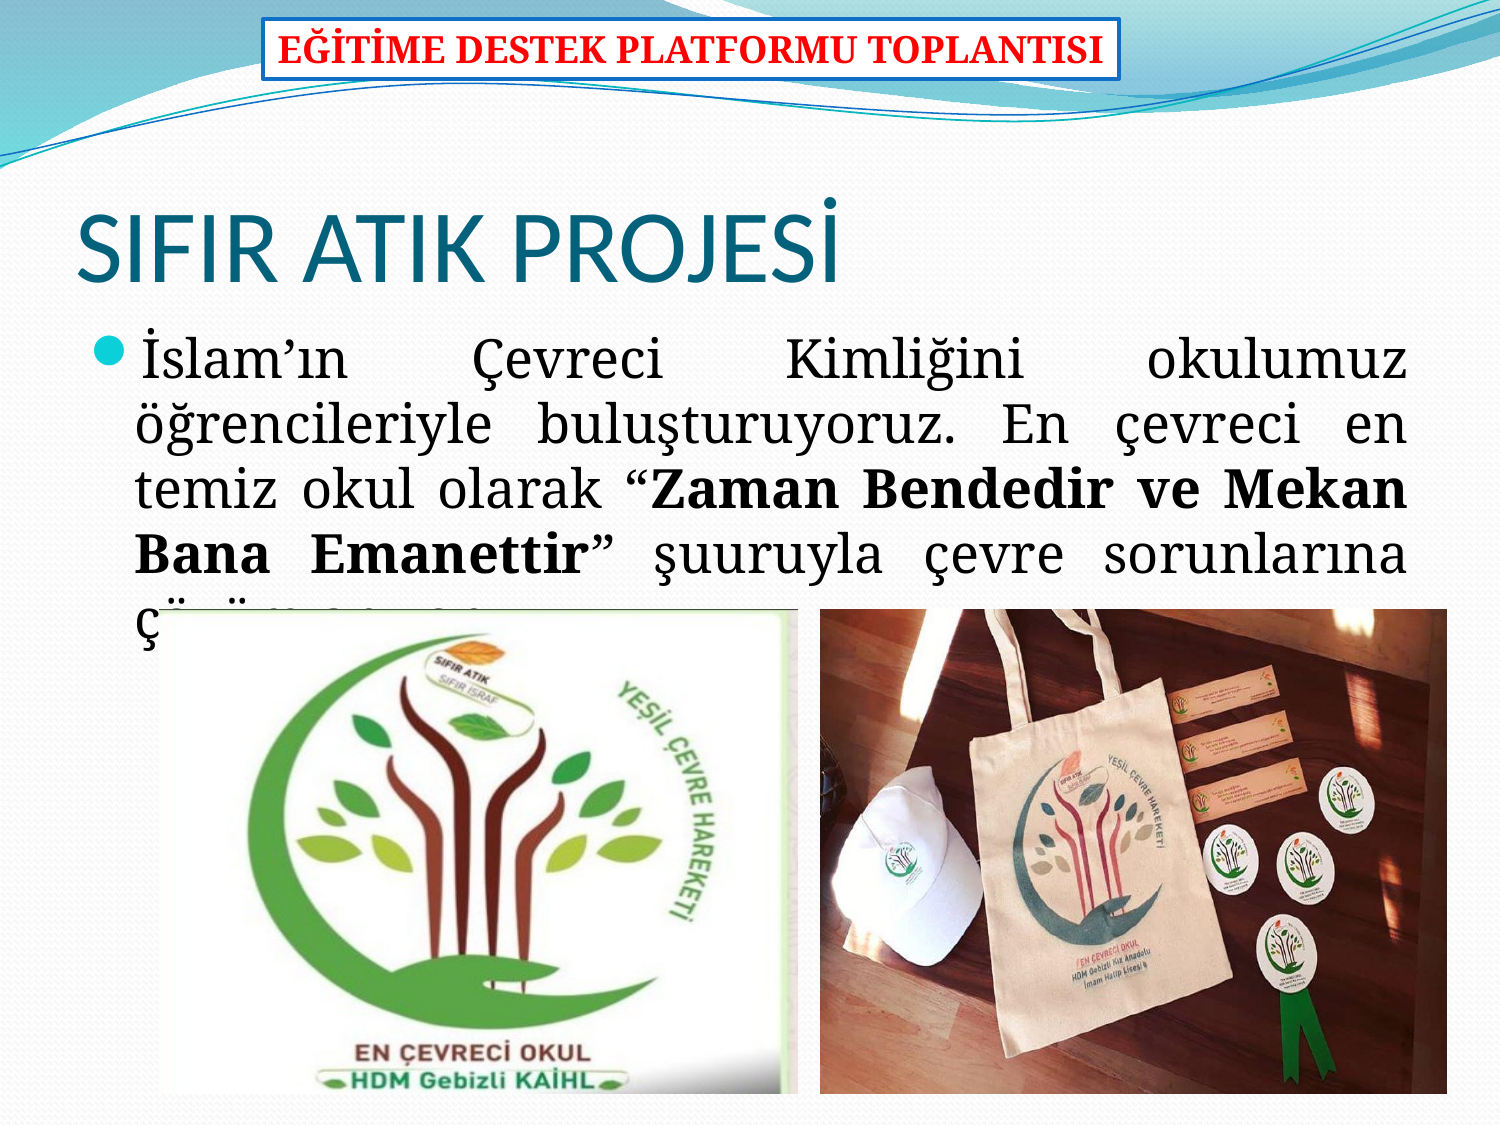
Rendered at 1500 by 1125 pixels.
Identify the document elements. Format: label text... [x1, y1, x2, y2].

list İslam’ın Çevreci Kimliğini okulumuz öğrencileriyle buluşturuyoruz. En çevreci en temiz okul olarak “Zaman Bendedir ve Mekan Bana Emanettir” şuuruyla çevre sorunlarına çözüm arıyoruz. [75, 317, 1425, 1038]
picture [820, 609, 1448, 1095]
title SIFIR ATIK PROJESİ [75, 115, 1425, 303]
picture [159, 609, 798, 1095]
text_box EĞİTİME DESTEK PLATFORMU TOPLANTISI [261, 17, 1121, 81]
